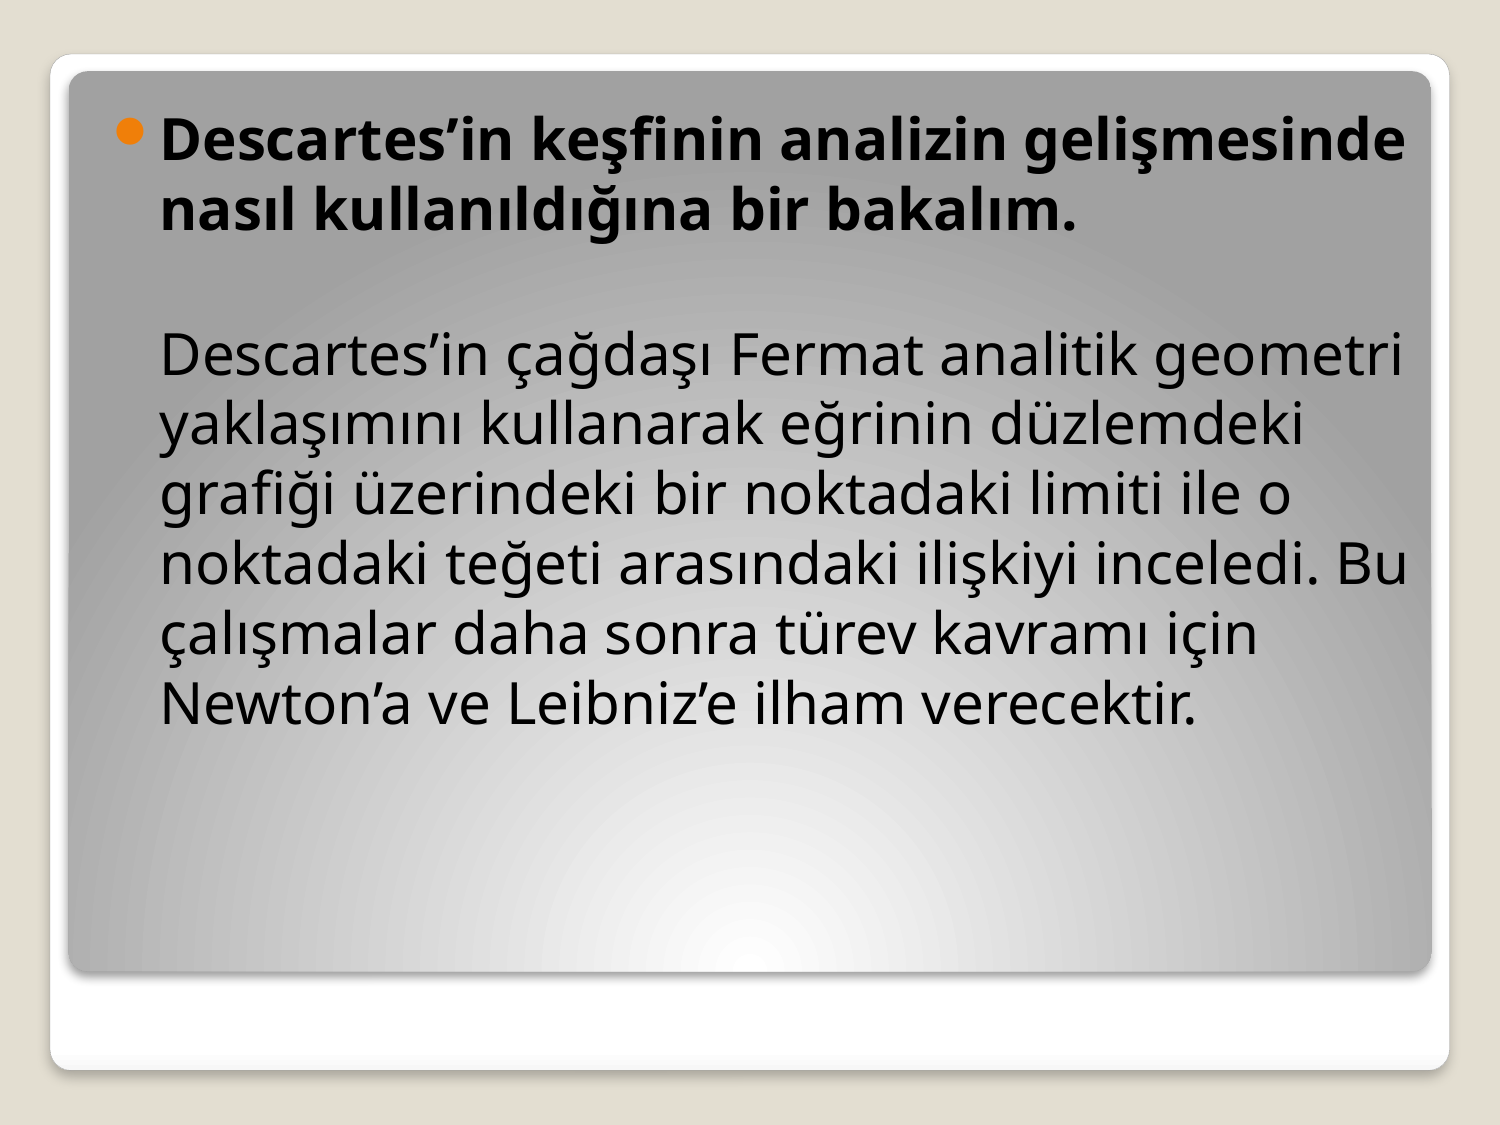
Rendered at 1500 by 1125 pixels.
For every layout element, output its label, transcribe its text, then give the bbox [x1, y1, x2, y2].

list Descartes’in keşfinin analizin gelişmesinde nasıl kullanıldığına bir bakalım. Descartes’in çağdaşı Fermat analitik geometri yaklaşımını kullanarak eğrinin düzlemdeki grafiği üzerindeki bir noktadaki limiti ile o noktadaki teğeti arasındaki ilişkiyi inceledi. Bu çalışmalar daha sonra türev kavramı için Newton’a ve Leibniz’e ilham verecektir. [82, 86, 1425, 774]
